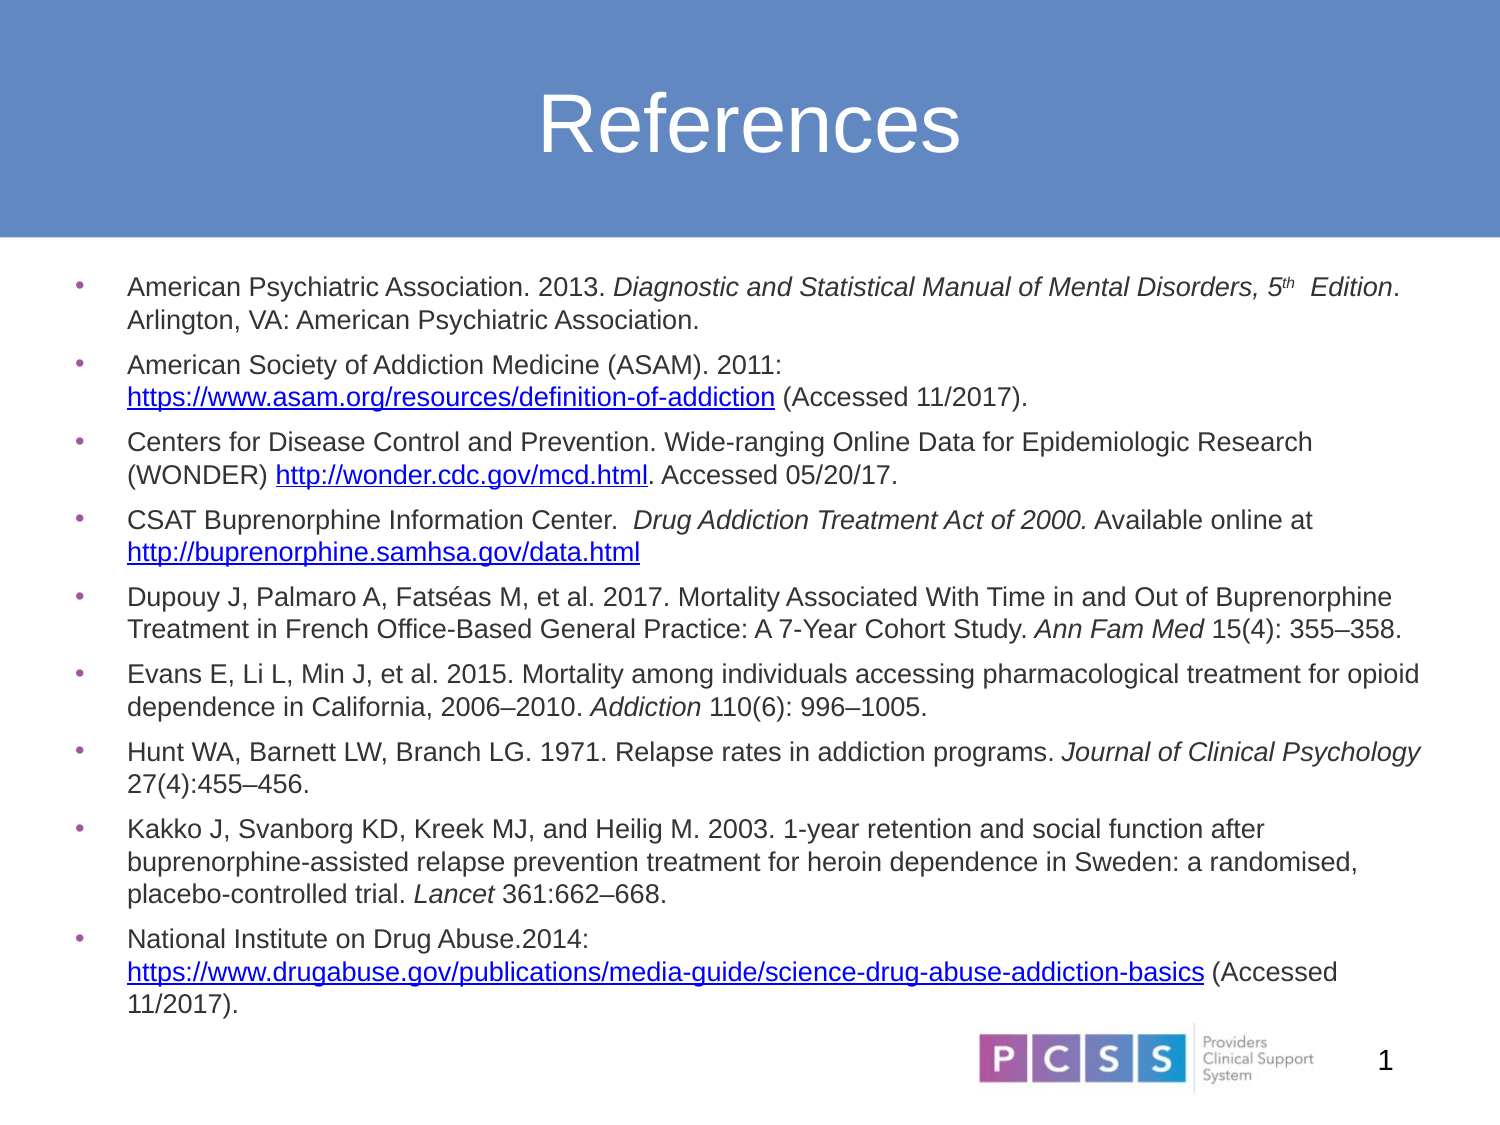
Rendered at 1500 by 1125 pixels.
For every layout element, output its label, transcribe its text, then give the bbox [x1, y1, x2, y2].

title References [75, 24, 1426, 213]
picture [962, 1015, 1332, 1102]
list American Psychiatric Association. 2013. Diagnostic and Statistical Manual of Mental Disorders, 5th Edition. Arlington, VA: American Psychiatric Association. American Society of Addiction Medicine (ASAM). 2011: https://www.asam.org/resources/definition-of-addiction (Accessed 11/2017). Centers for Disease Control and Prevention. Wide-ranging Online Data for Epidemiologic Research (WONDER) http://wonder.cdc.gov/mcd.html. Accessed 05/20/17. CSAT Buprenorphine Information Center. Drug Addiction Treatment Act of 2000. Available online at http://buprenorphine.samhsa.gov/data.html Dupouy J, Palmaro A, Fatséas M, et al. 2017. Mortality Associated With Time in and Out of Buprenorphine Treatment in French Office-Based General Practice: A 7-Year Cohort Study. Ann Fam Med 15(4): 355–358. Evans E, Li L, Min J, et al. 2015. Mortality among individuals accessing pharmacological treatment for opioid dependence in California, 2006–2010. Addiction 110(6): 996–1005. Hunt WA, Barnett LW, Branch LG. 1971. Relapse rates in addiction programs. Journal of Clinical Psychology 27(4):455–456. Kakko J, Svanborg KD, Kreek MJ, and Heilig M. 2003. 1-year retention and social function after buprenorphine-assisted relapse prevention treatment for heroin dependence in Sweden: a randomised, placebo-controlled trial. Lancet 361:662–668. National Institute on Drug Abuse.2014: https://www.drugabuse.gov/publications/media-guide/science-drug-abuse-addiction-basics (Accessed 11/2017). [75, 262, 1426, 1000]
